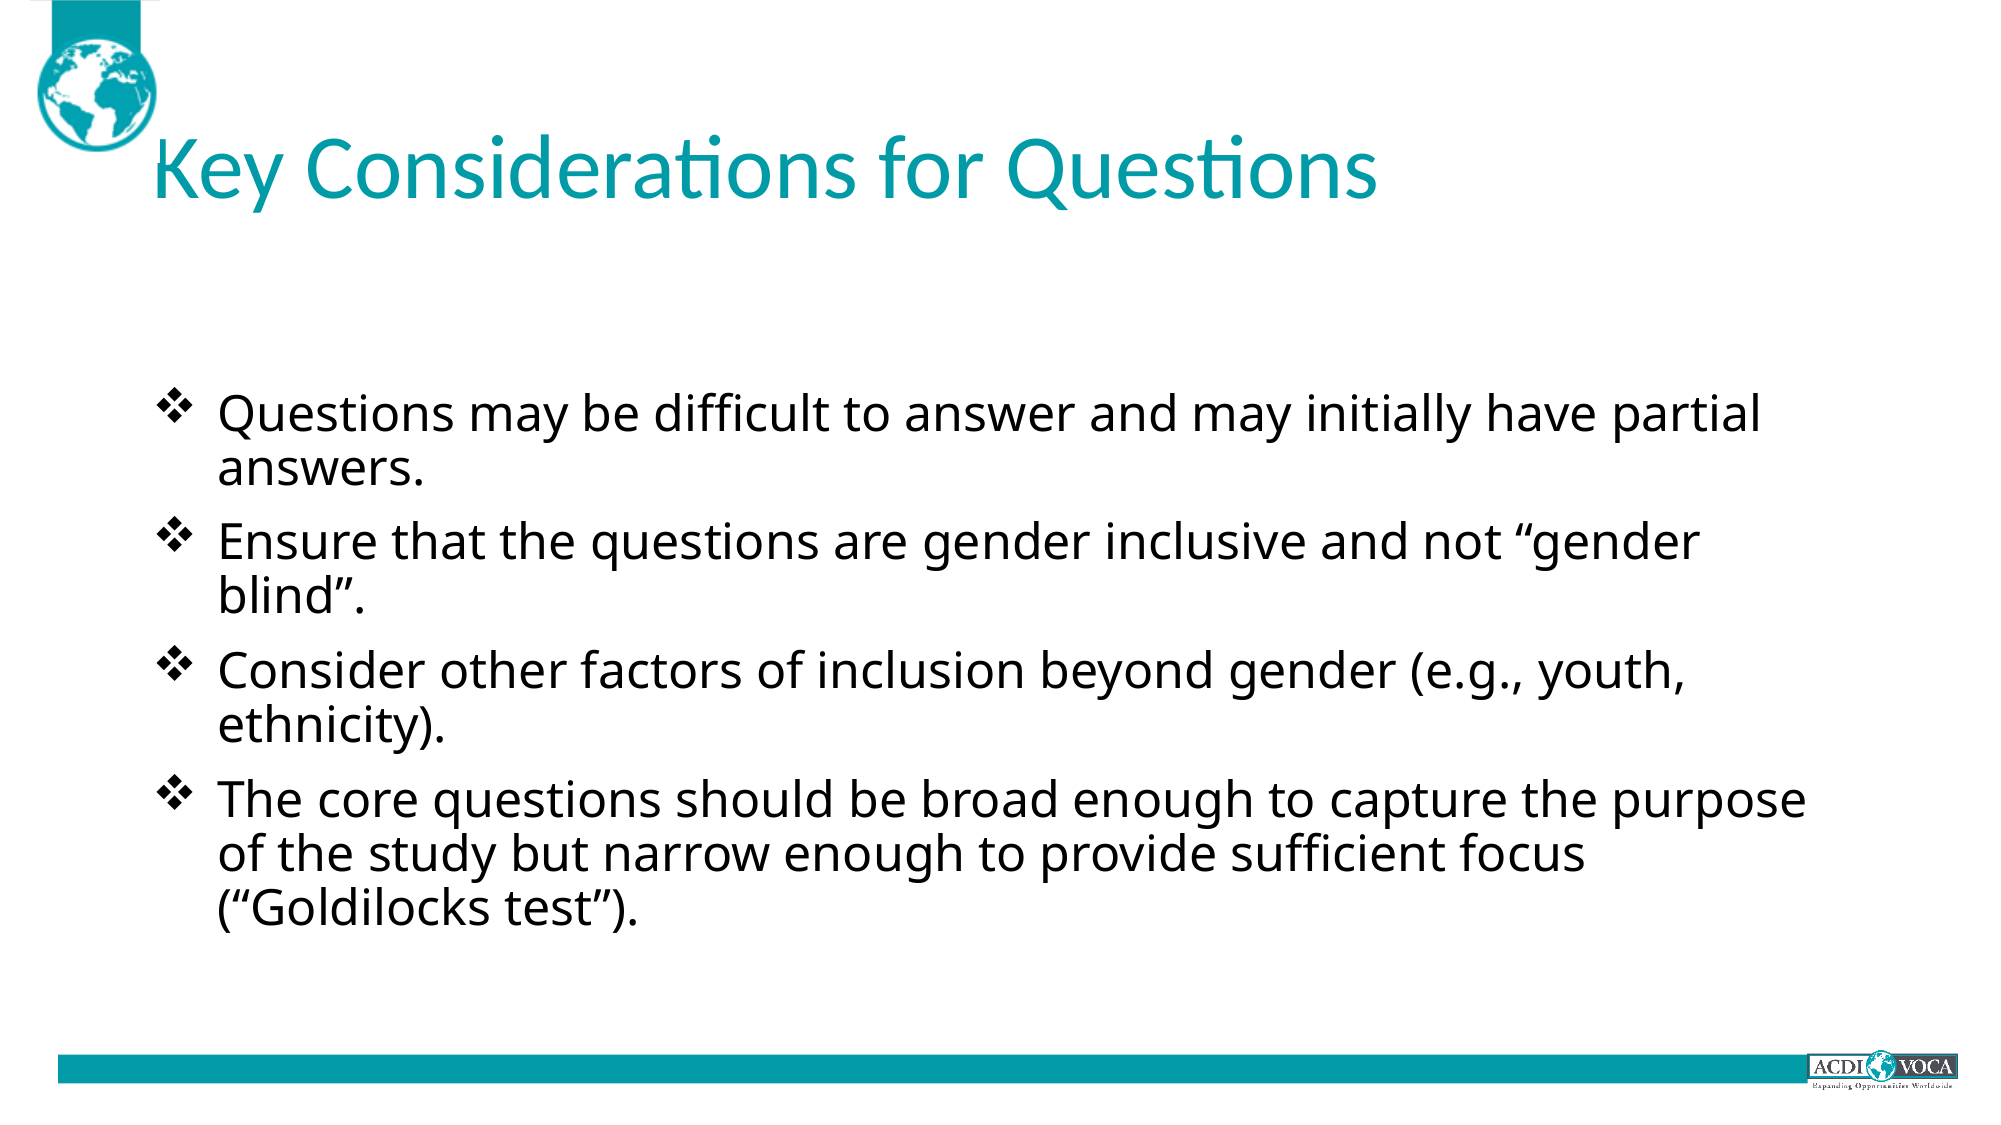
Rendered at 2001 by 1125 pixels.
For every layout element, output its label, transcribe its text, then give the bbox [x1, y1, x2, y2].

list Questions may be difficult to answer and may initially have partial answers. Ensure that the questions are gender inclusive and not “gender blind”. Consider other factors of inclusion beyond gender (e.g., youth, ethnicity). The core questions should be broad enough to capture the purpose of the study but narrow enough to provide sufficient focus (“Goldilocks test”). [137, 299, 1863, 1050]
title Key Considerations for Questions [137, 59, 1640, 278]
picture [1807, 1050, 1958, 1090]
text_box [57, 1054, 1807, 1085]
picture [30, 0, 160, 163]
